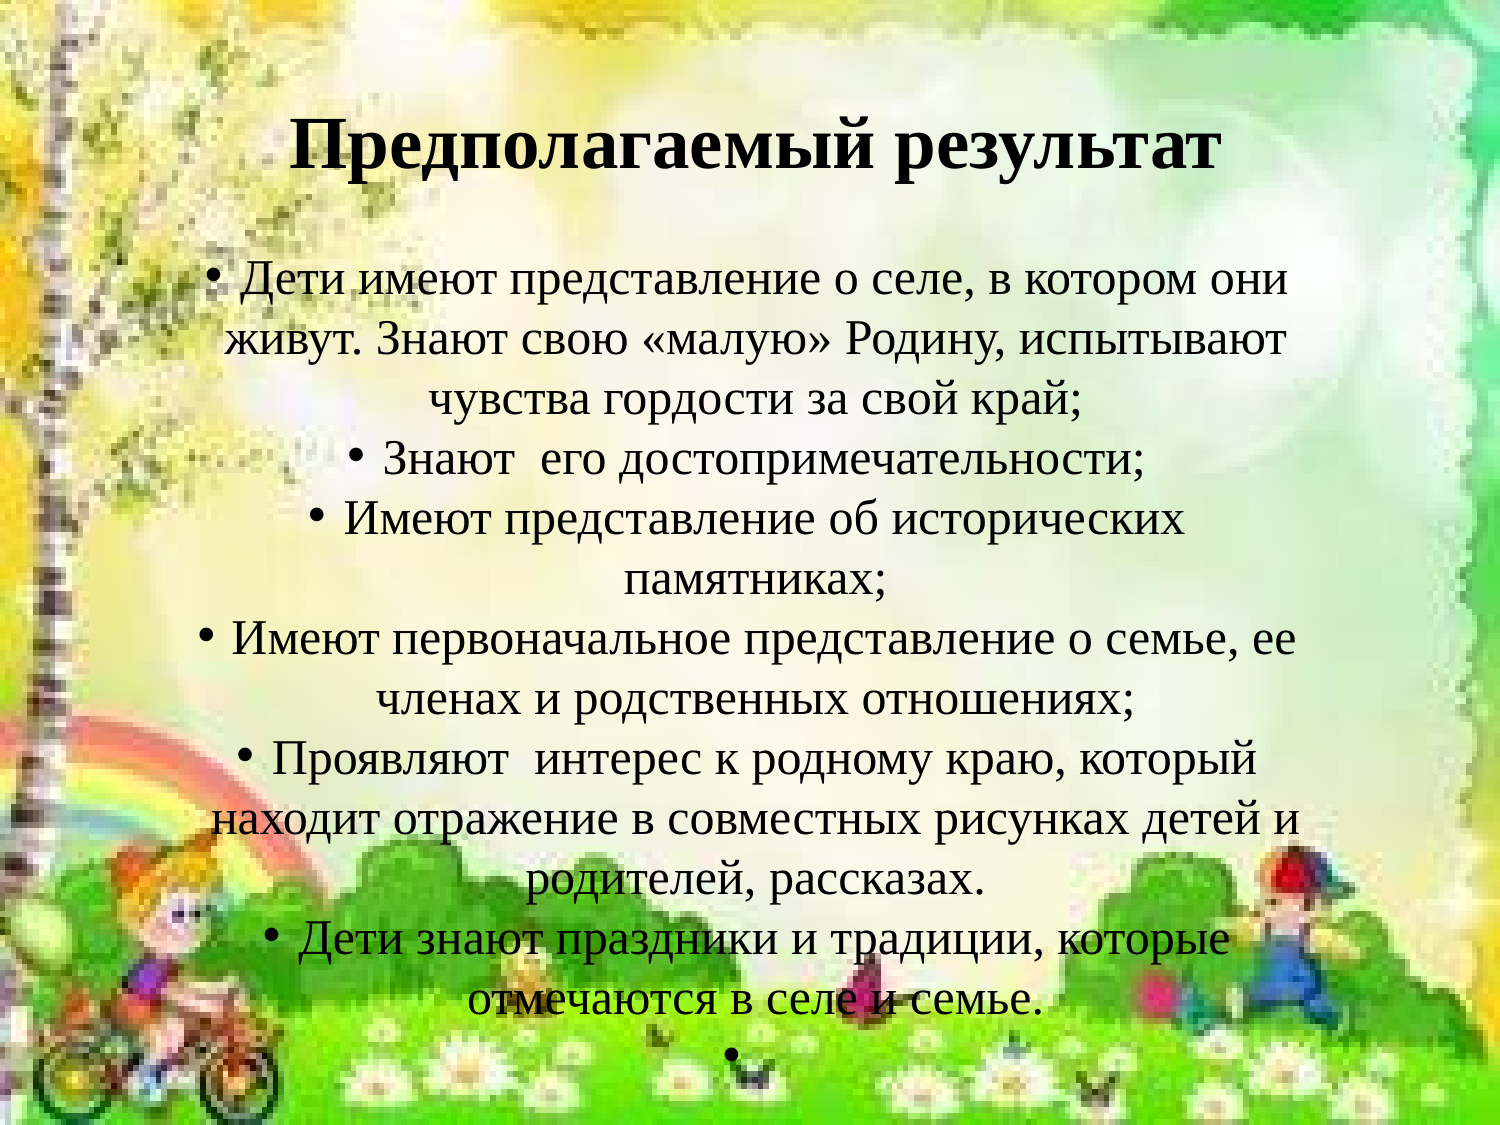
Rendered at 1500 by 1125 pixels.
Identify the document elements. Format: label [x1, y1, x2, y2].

list [0, 0, 1500, 1125]
